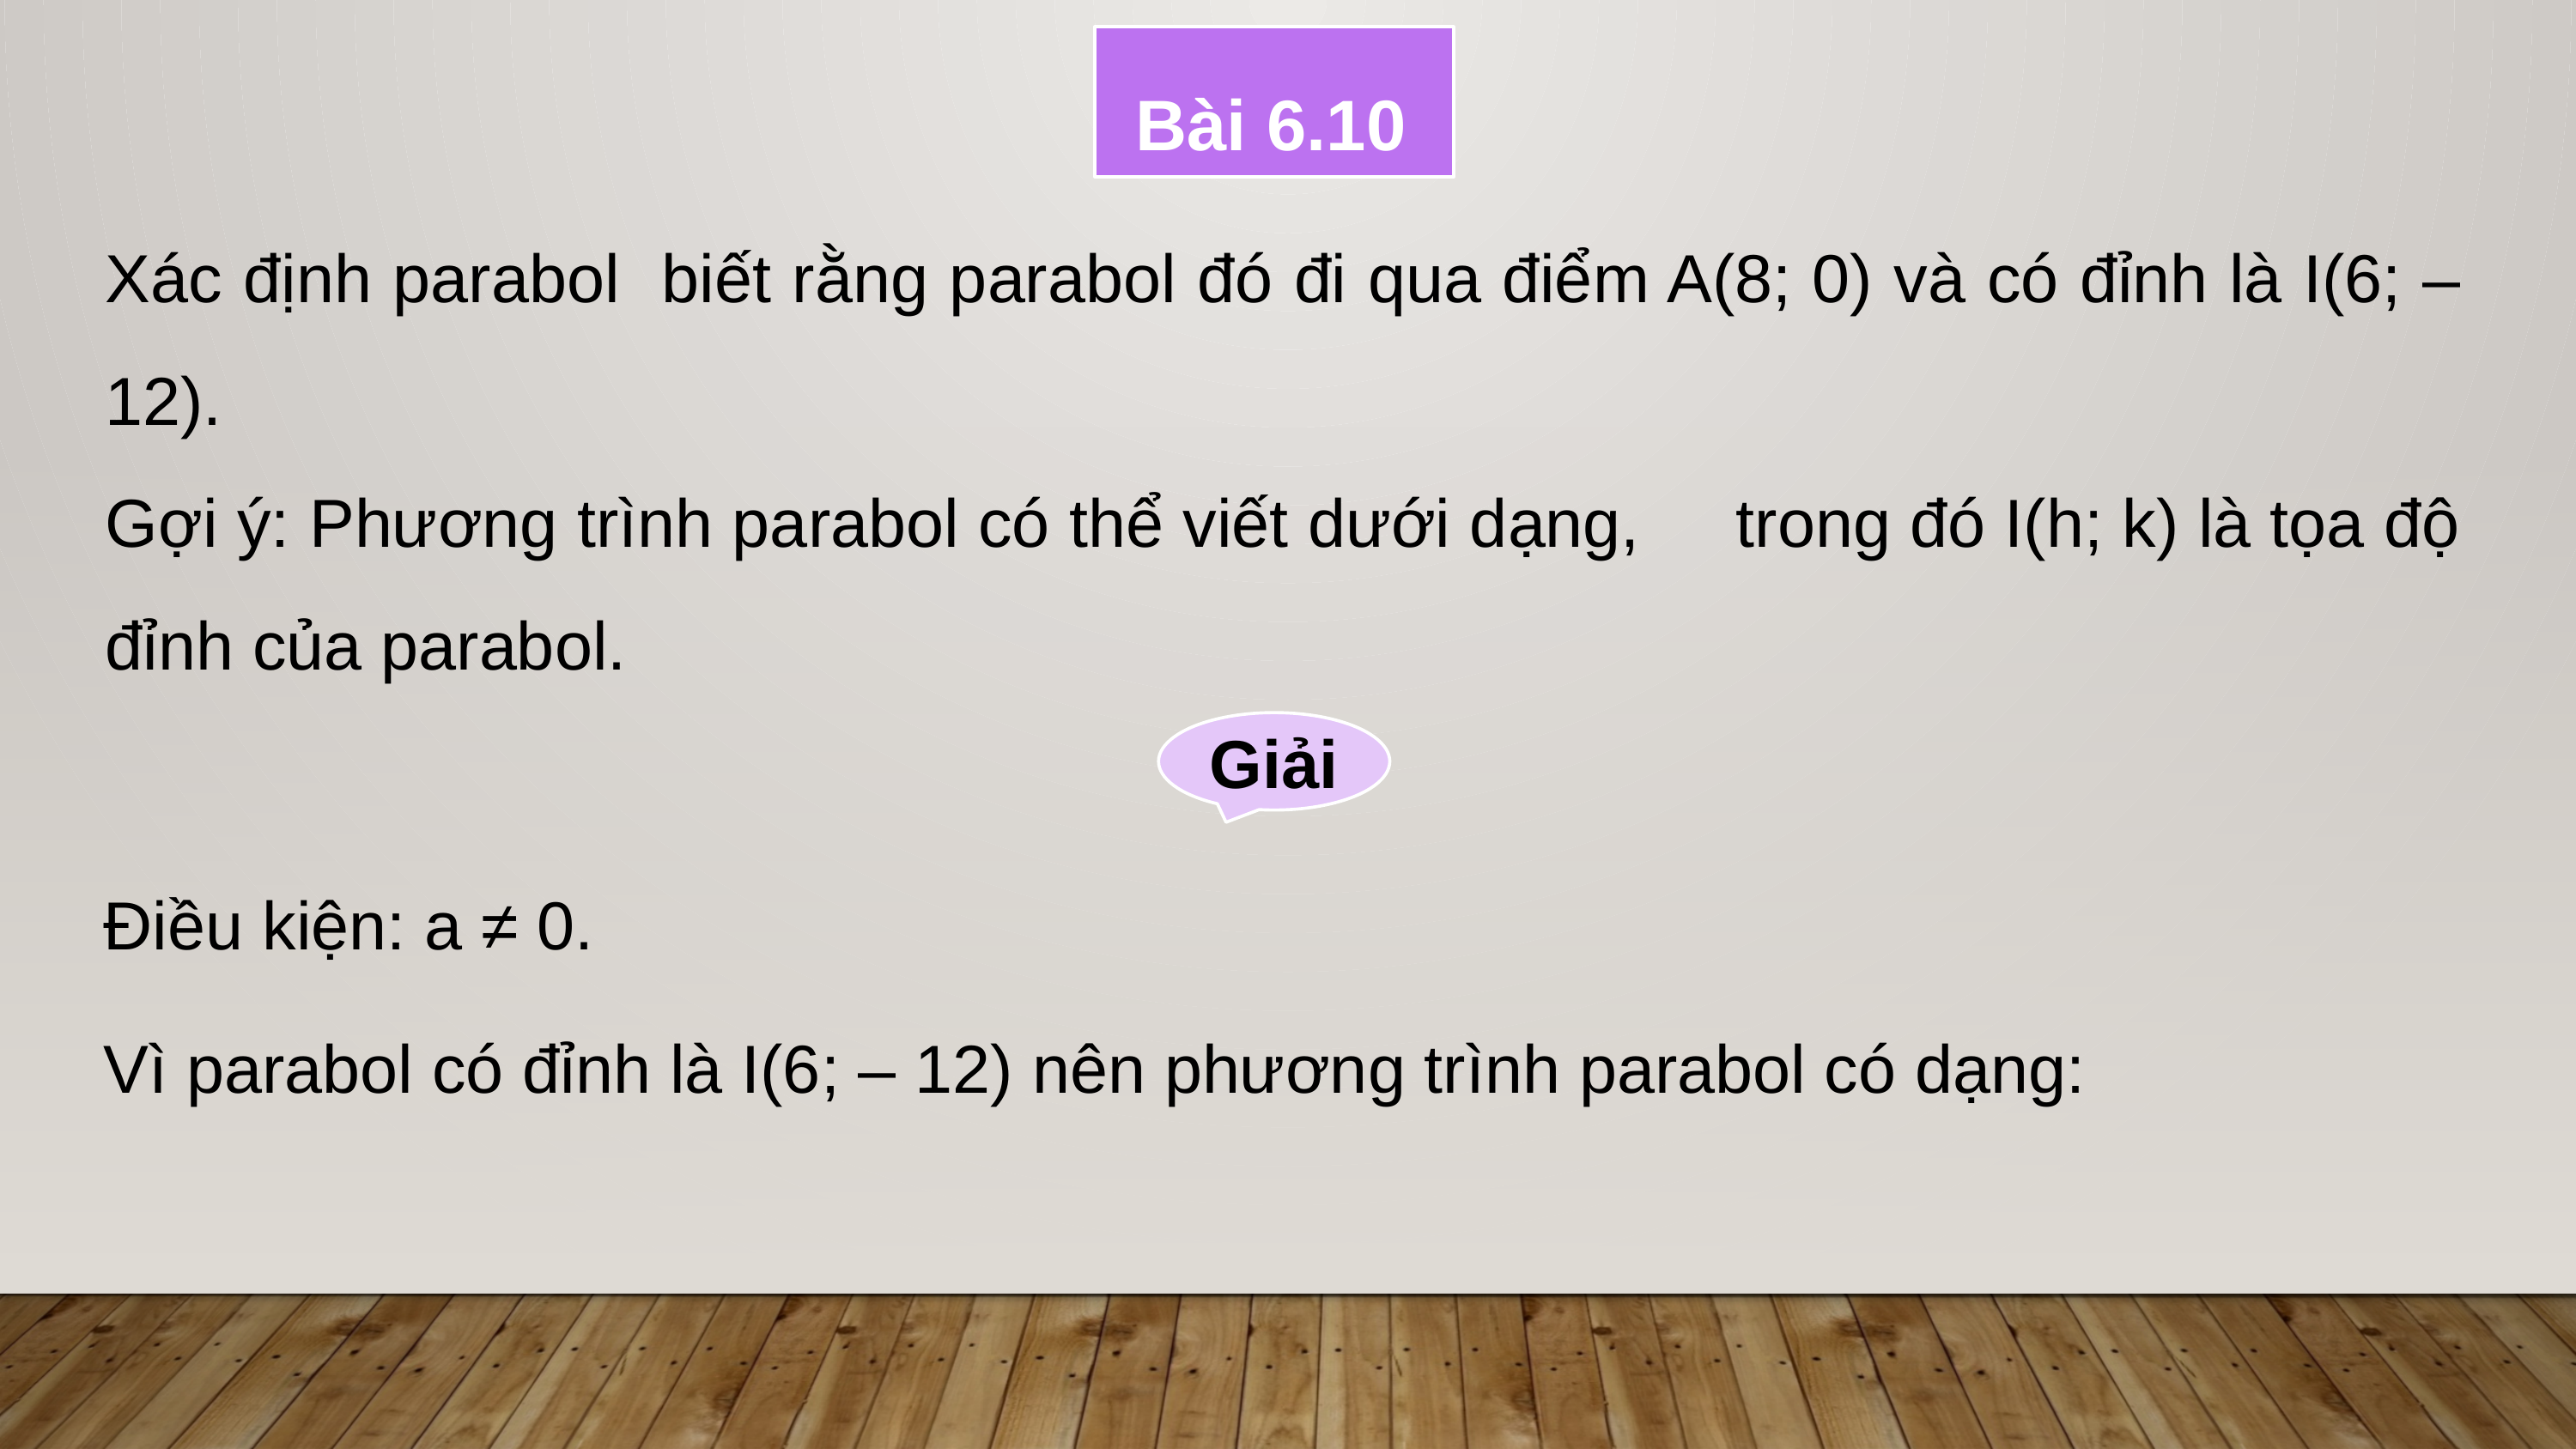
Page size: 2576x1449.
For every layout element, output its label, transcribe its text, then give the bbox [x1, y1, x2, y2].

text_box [1094, 26, 1455, 178]
text_box Giải [1157, 711, 1392, 824]
picture [0, 1294, 2576, 1449]
